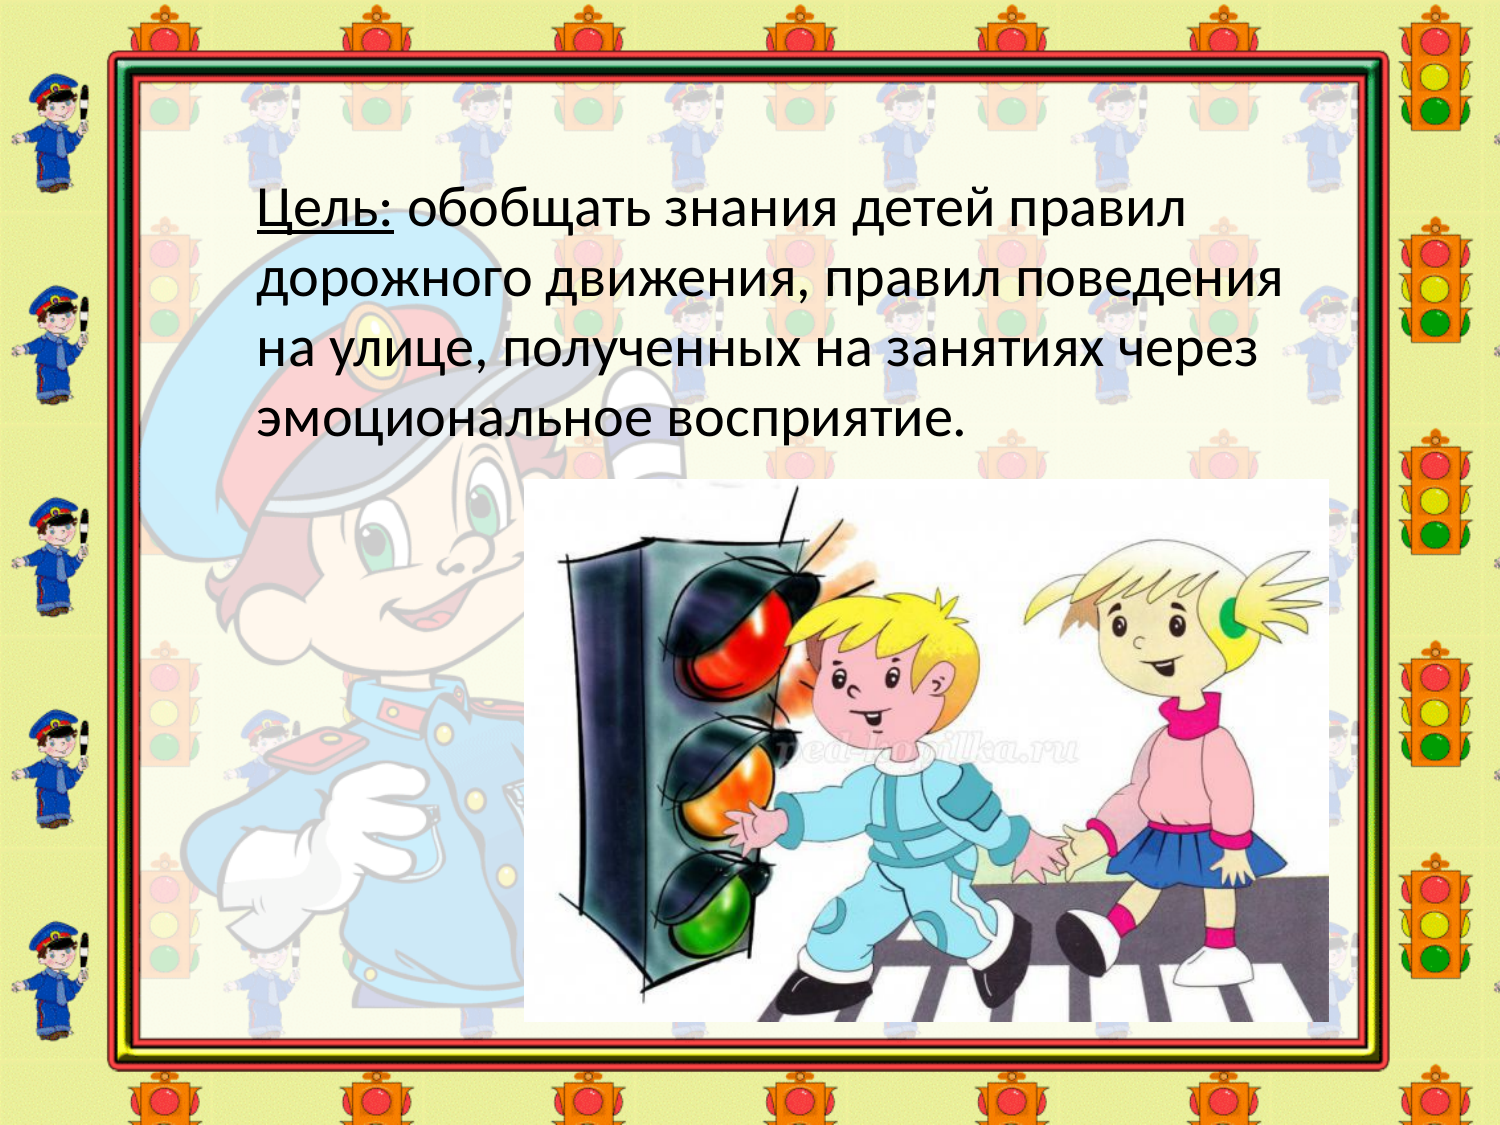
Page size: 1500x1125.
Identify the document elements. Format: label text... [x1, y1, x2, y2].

picture [0, 0, 1500, 1125]
text_box Цель: обобщать знания детей правил дорожного движения, правил поведения на улице, полученных на занятиях через эмоциональное восприятие. [242, 160, 1329, 456]
